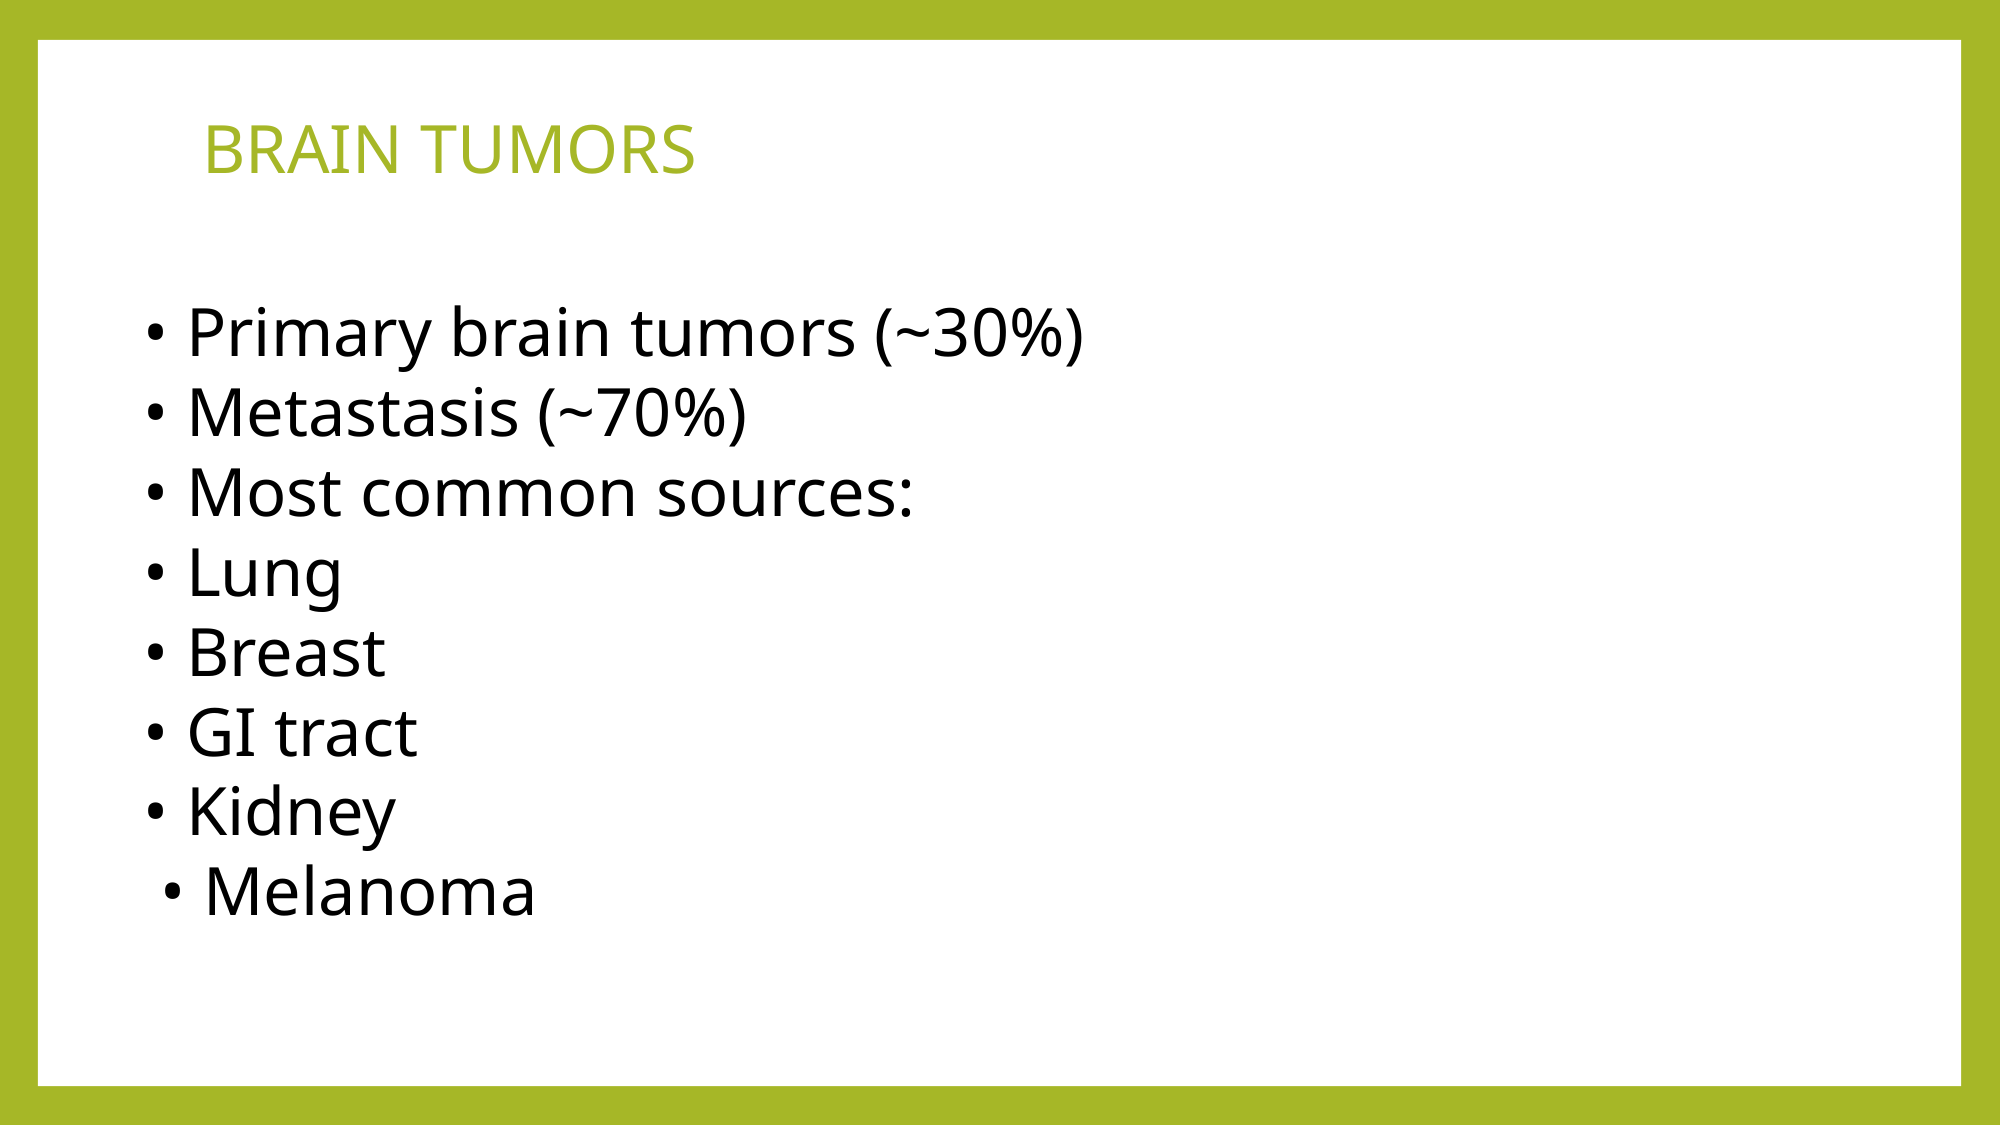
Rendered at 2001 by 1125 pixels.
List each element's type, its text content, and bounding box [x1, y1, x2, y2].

text_box • Primary brain tumors (~30%) • Metastasis (~70%) • Most common sources: • Lung • Breast • GI tract • Kidney • Melanoma [128, 281, 1482, 937]
text_box Brain Tumors [187, 99, 1813, 413]
